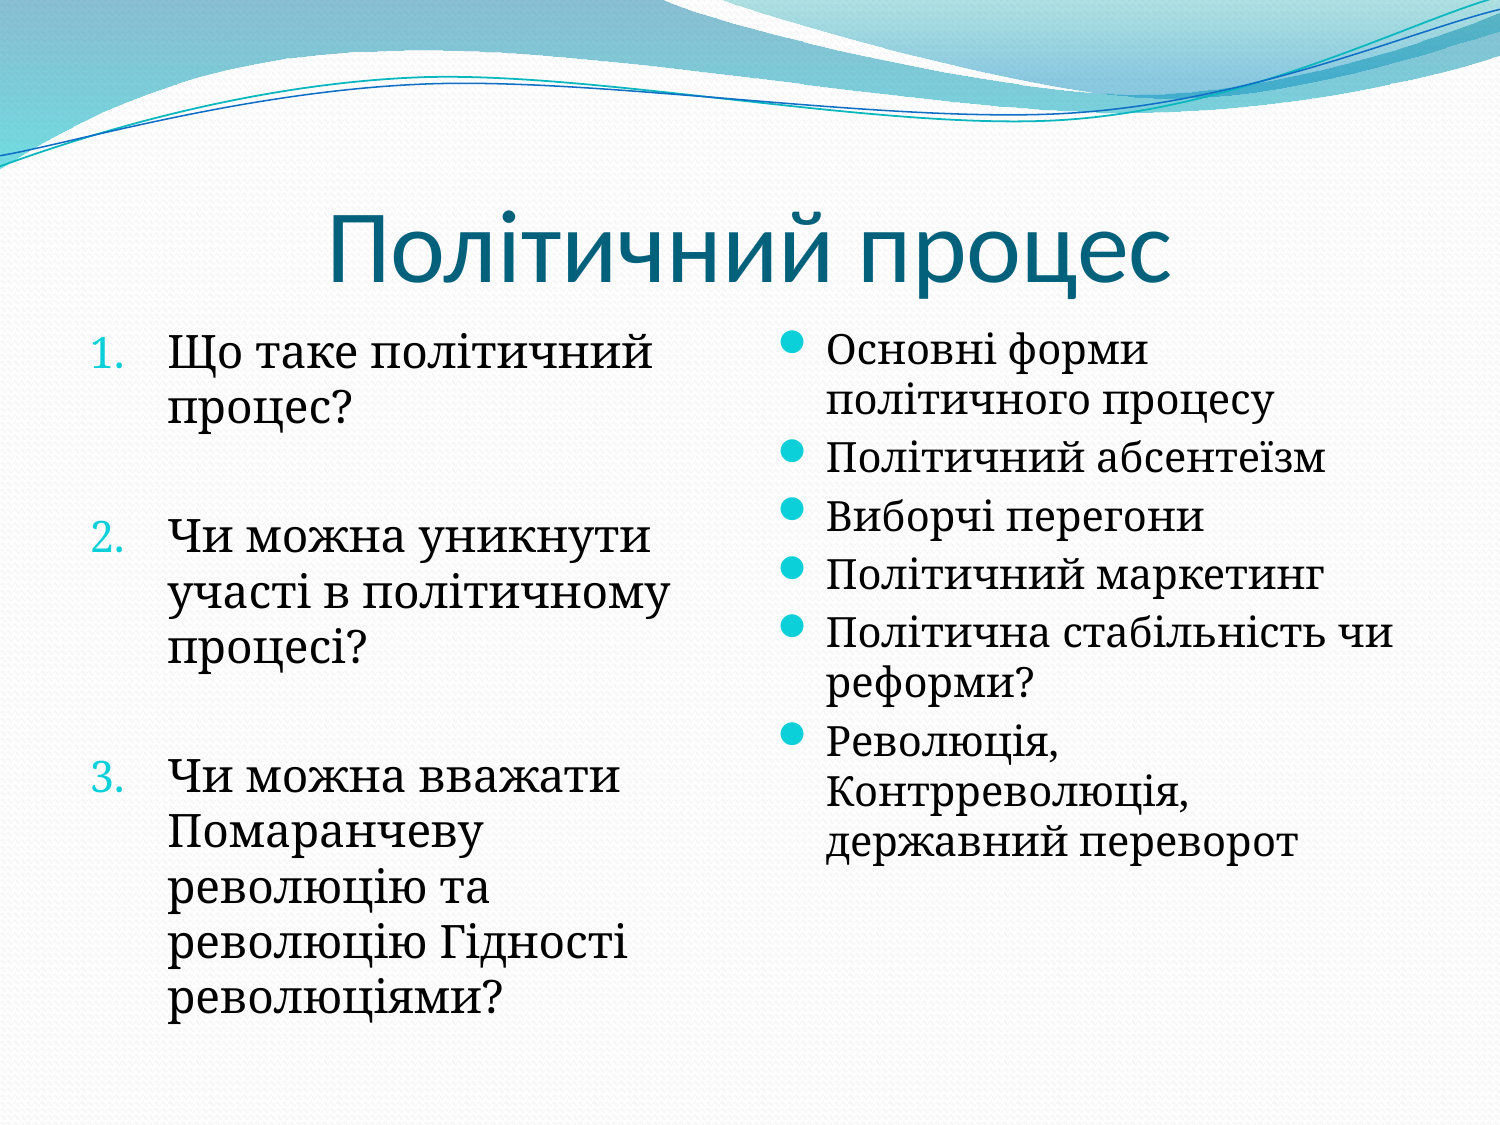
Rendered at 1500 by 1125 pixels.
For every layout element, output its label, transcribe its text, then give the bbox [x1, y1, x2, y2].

list Основні форми політичного процесу Політичний абсентеїзм Виборчі перегони Політичний маркетинг Політична стабільність чи реформи? Революція, Контрреволюція, державний переворот [762, 314, 1425, 1043]
title Політичний процес [75, 115, 1425, 303]
list Що таке політичний процес? Чи можна уникнути участі в політичному процесі? Чи можна вважати Помаранчеву революцію та революцію Гідності революціями? [75, 314, 738, 1043]
